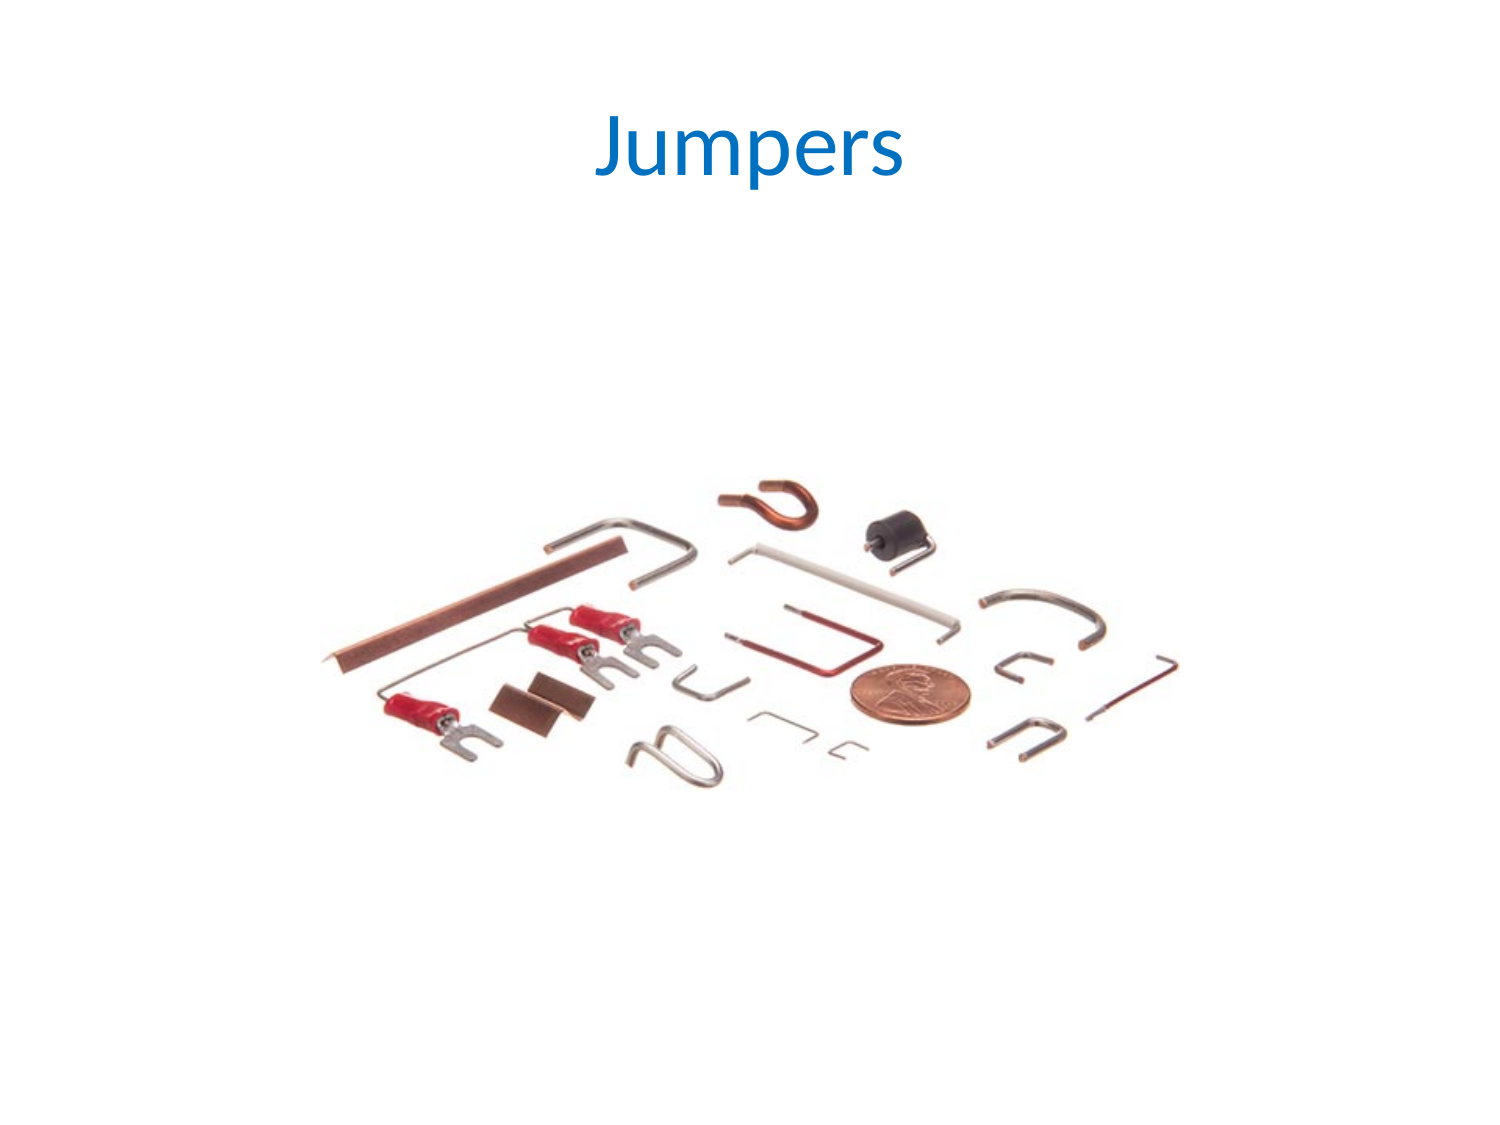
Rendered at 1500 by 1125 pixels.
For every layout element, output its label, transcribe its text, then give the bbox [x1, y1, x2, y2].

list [319, 476, 1180, 791]
title Jumpers [75, 45, 1425, 233]
